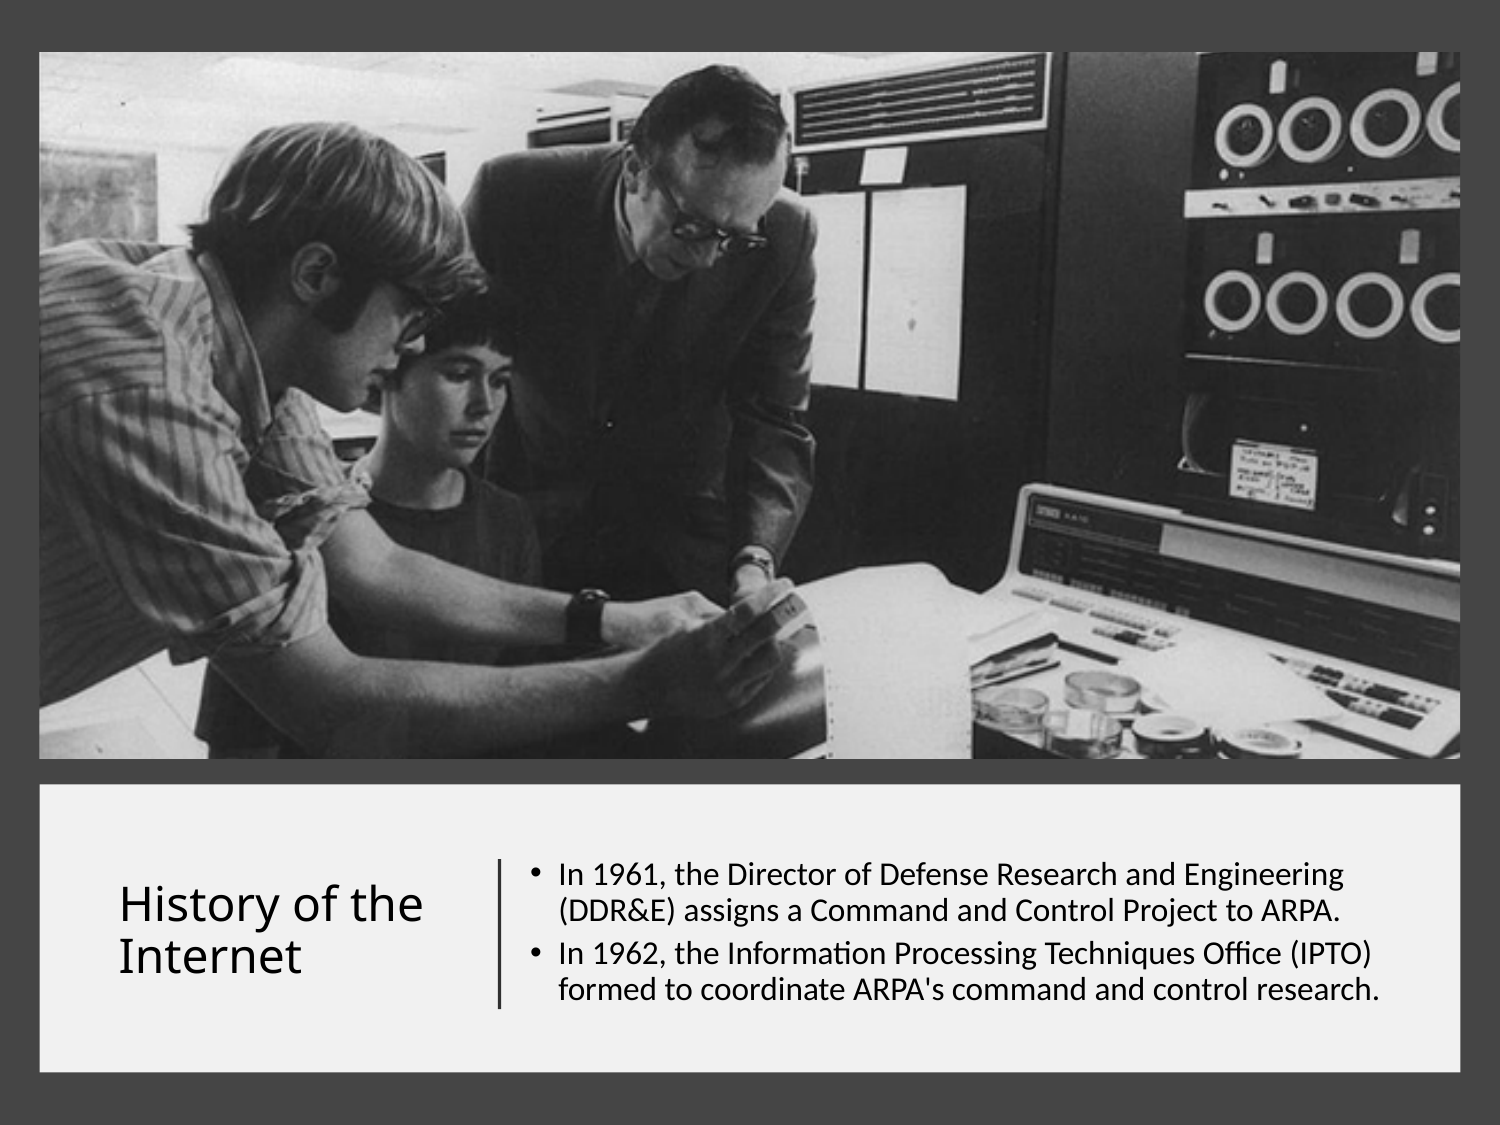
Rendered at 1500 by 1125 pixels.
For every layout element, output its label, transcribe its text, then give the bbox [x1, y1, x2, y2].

list In 1961, the Director of Defense Research and Engineering (DDR&E) assigns a Command and Control Project to ARPA. In 1962, the Information Processing Techniques Office (IPTO) formed to coordinate ARPA's command and control research. [458, 821, 1425, 1043]
picture [39, 52, 1461, 759]
text_box [38, 783, 1461, 1073]
title History of the Internet [103, 821, 458, 1043]
text_box [0, 0, 1500, 1125]
